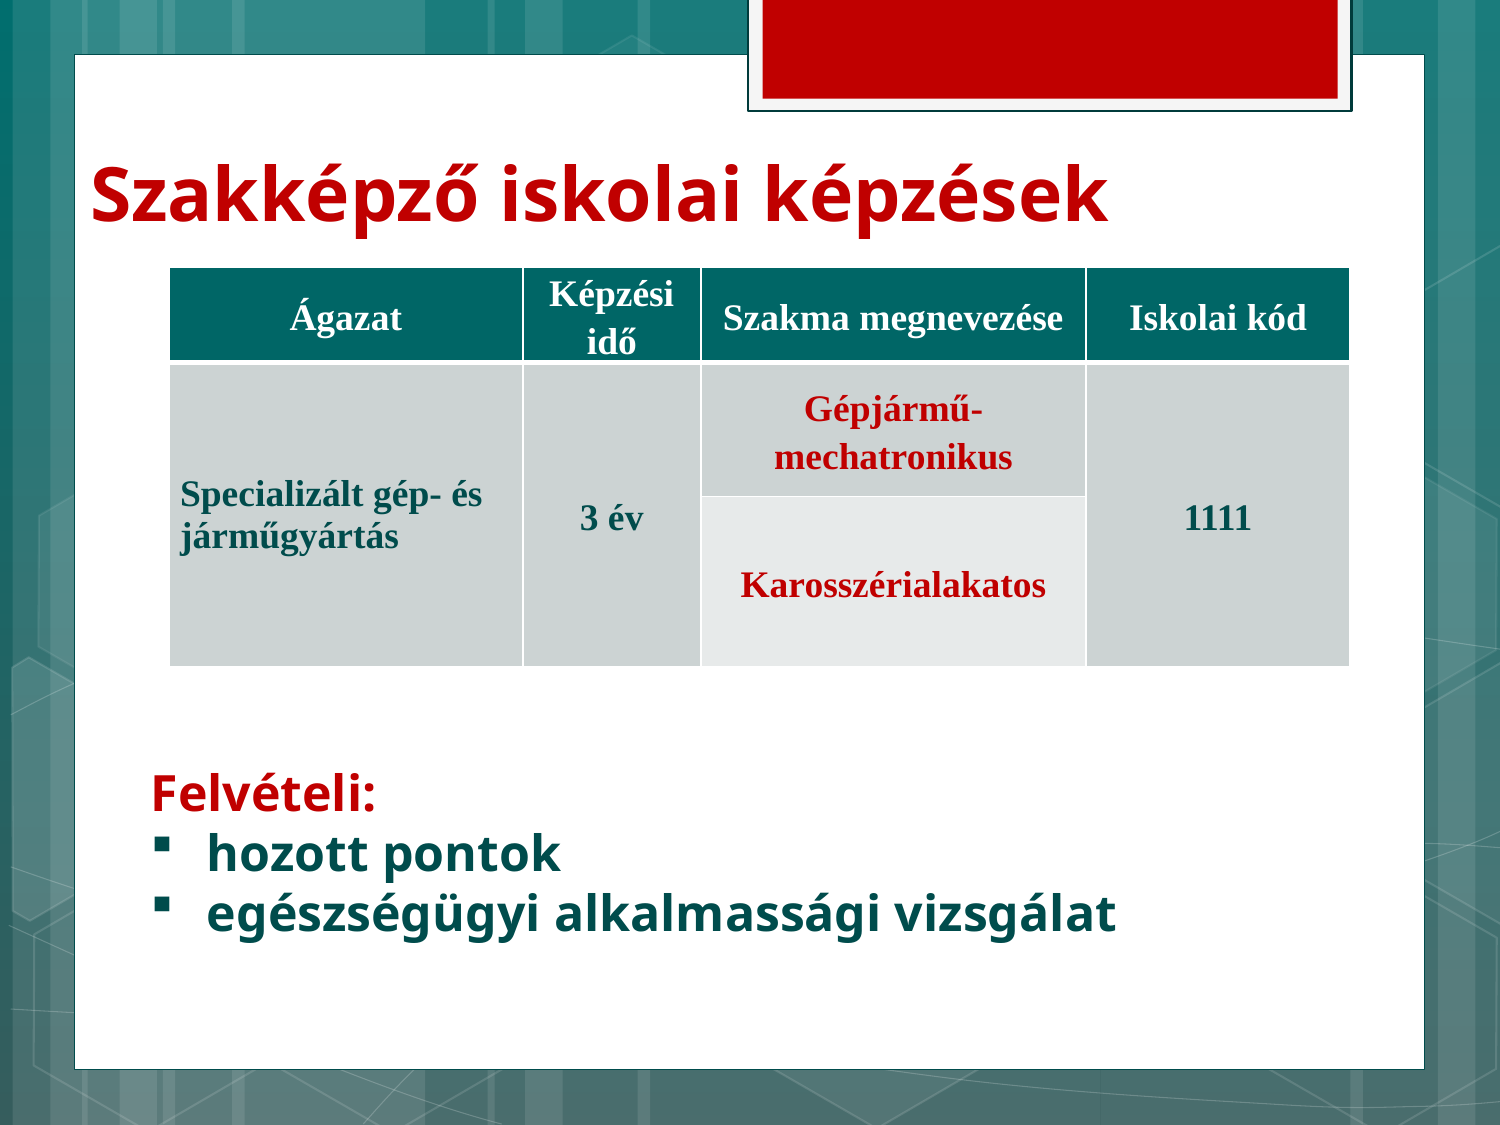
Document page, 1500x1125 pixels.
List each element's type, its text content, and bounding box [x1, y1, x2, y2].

table_header Szakma megnevezése [702, 268, 1085, 360]
table_cell Specializált gép- és járműgyártás [170, 365, 522, 666]
table_header Ágazat [170, 268, 522, 360]
table_header Iskolai kód [1087, 268, 1349, 360]
table_cell Karosszérialakatos [702, 497, 1085, 666]
text_box Felvételi: hozott pontok egészségügyi alkalmassági vizsgálat [135, 753, 1384, 949]
table_header Képzési idő [524, 268, 700, 360]
table_cell 1111 [1087, 365, 1349, 666]
table_cell 3 év [524, 365, 700, 666]
title Szakképző iskolai képzések [75, 45, 1425, 244]
table_cell Gépjármű-mechatronikus [702, 365, 1085, 496]
